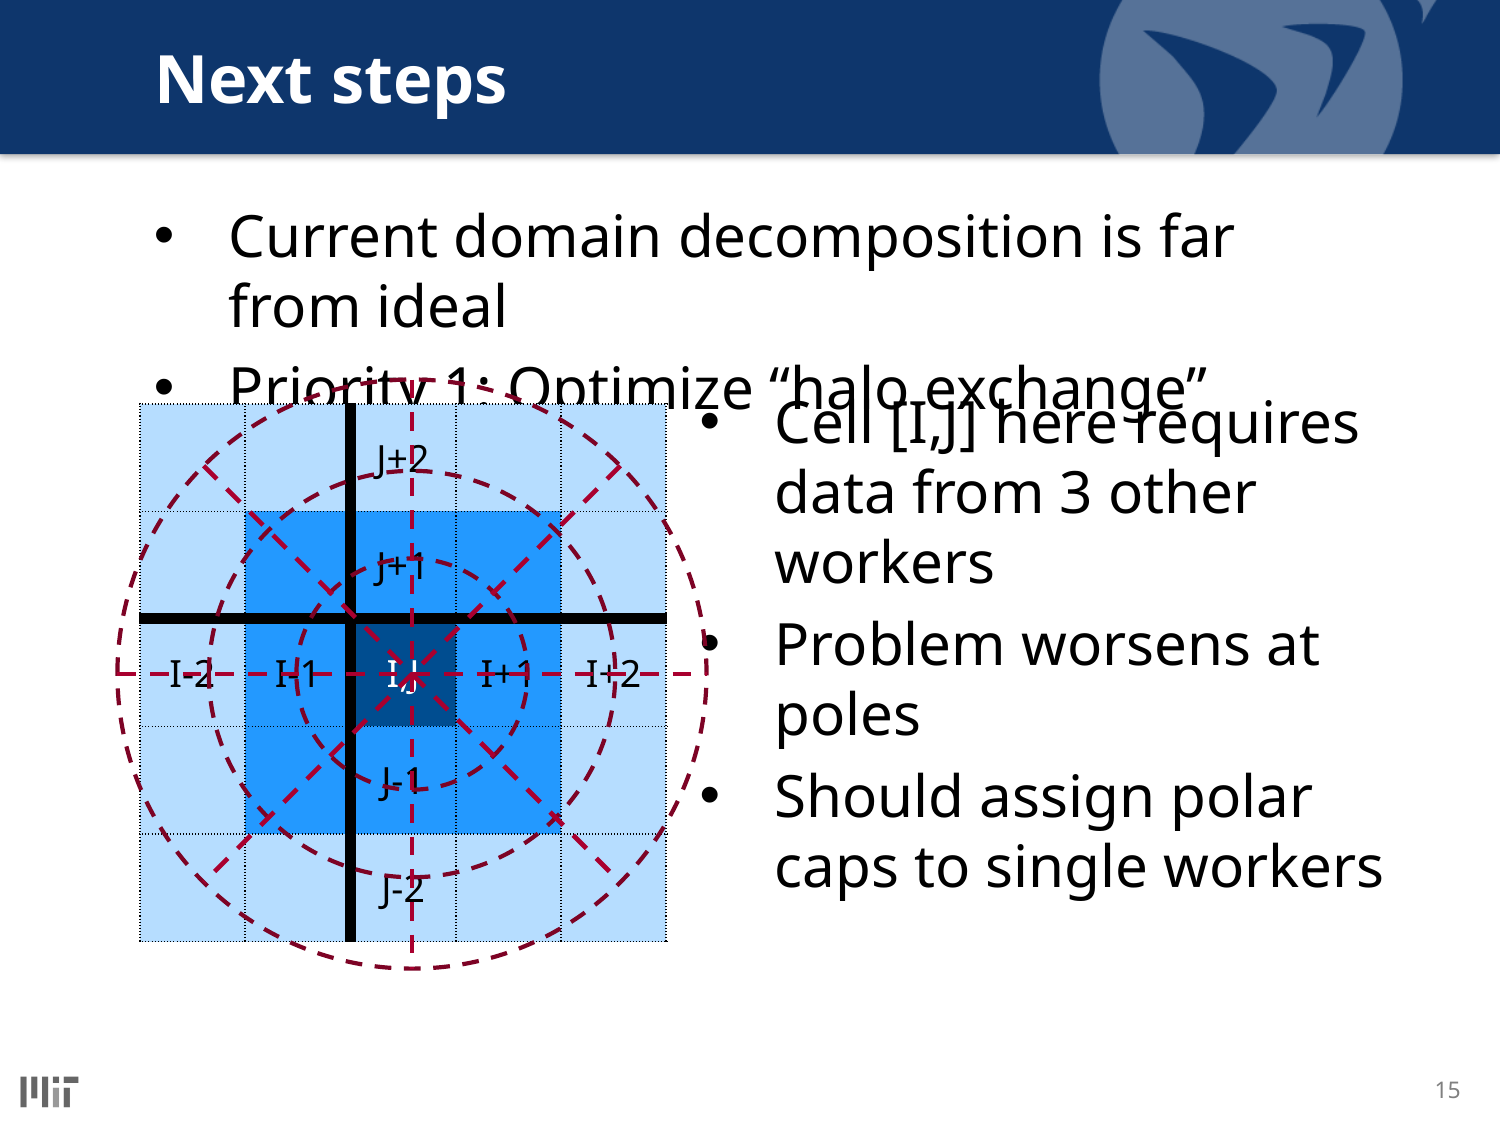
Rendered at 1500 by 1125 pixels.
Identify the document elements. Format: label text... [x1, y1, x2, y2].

title Next steps [139, 27, 1468, 125]
text_box Cell [I,J] here requires data from 3 other workers Problem worsens at poles Should assign polar caps to single workers [684, 378, 1429, 1070]
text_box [117, 379, 707, 969]
list Current domain decomposition is far from ideal Priority 1: Optimize “halo exchange” [139, 192, 1389, 378]
picture [16, 1072, 83, 1112]
